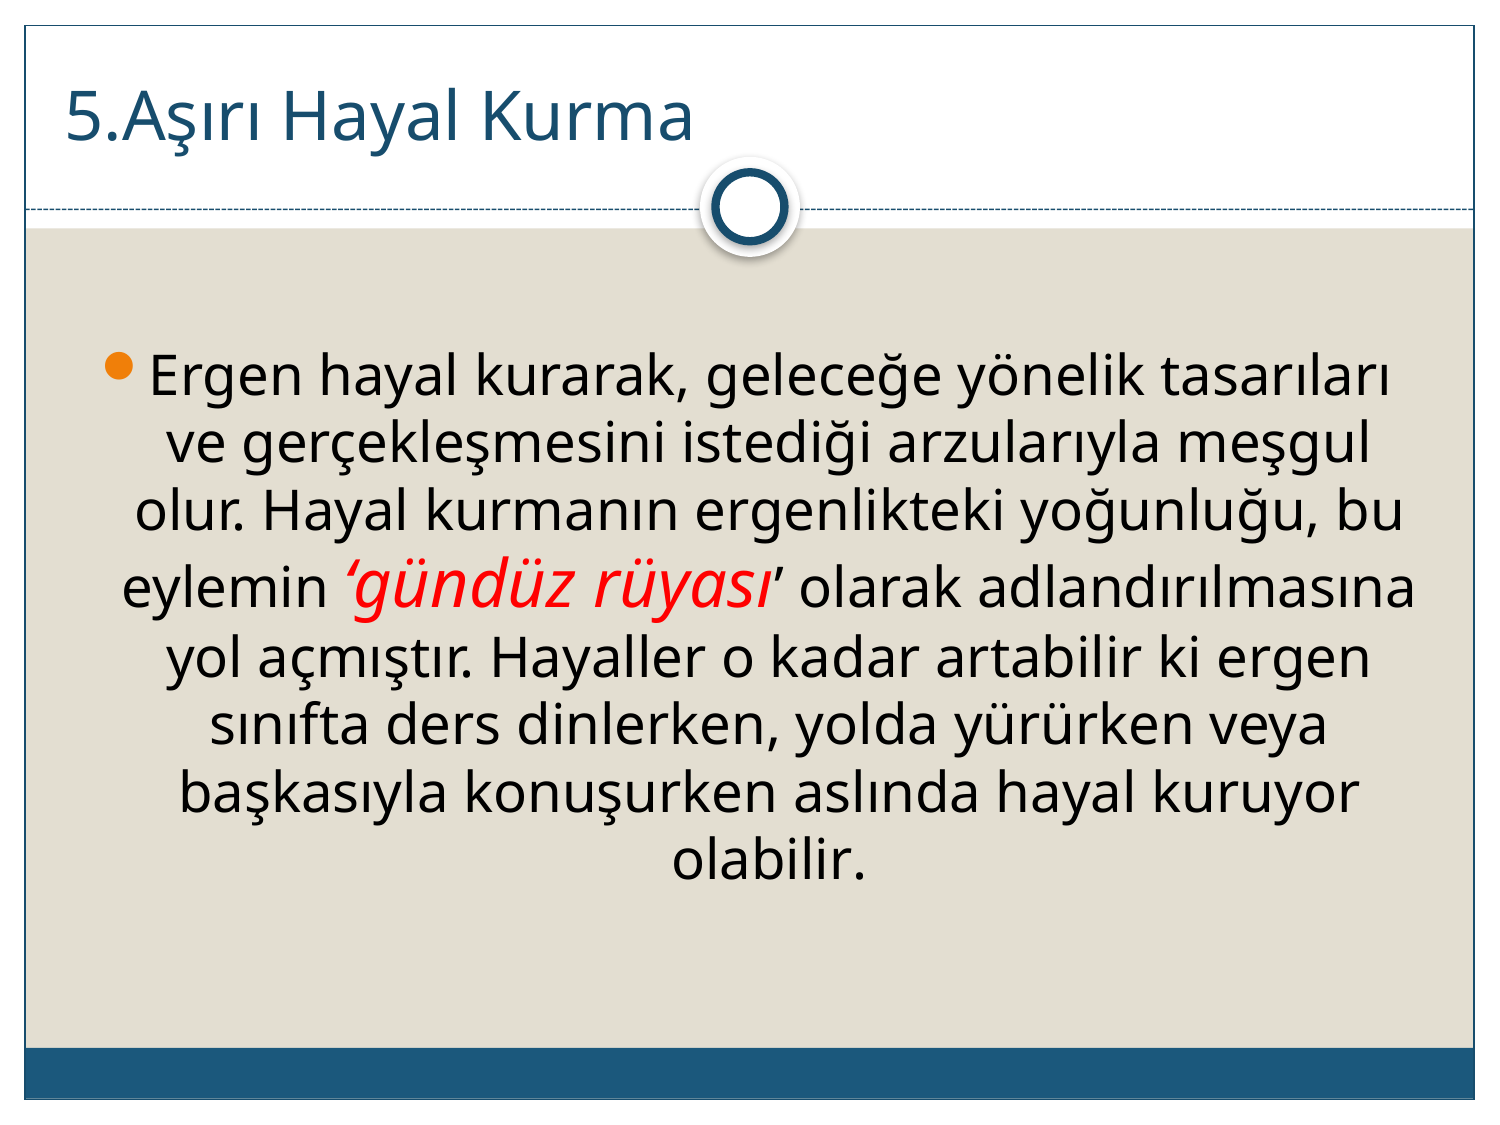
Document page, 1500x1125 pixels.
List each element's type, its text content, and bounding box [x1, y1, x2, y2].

title 5.Aşırı Hayal Kurma [49, 37, 1450, 162]
list Ergen hayal kurarak, geleceğe yönelik tasarıları ve gerçekleşmesini istediği arzularıyla meşgul olur. Hayal kurmanın ergenlikteki yoğunluğu, bu eylemin ‘gündüz rüyası’ olarak adlandırılmasına yol açmıştır. Hayaller o kadar artabilir ki ergen sınıfta ders dinlerken, yolda yürürken veya başkasıyla konuşurken aslında hayal kuruyor olabilir. [49, 250, 1445, 1001]
